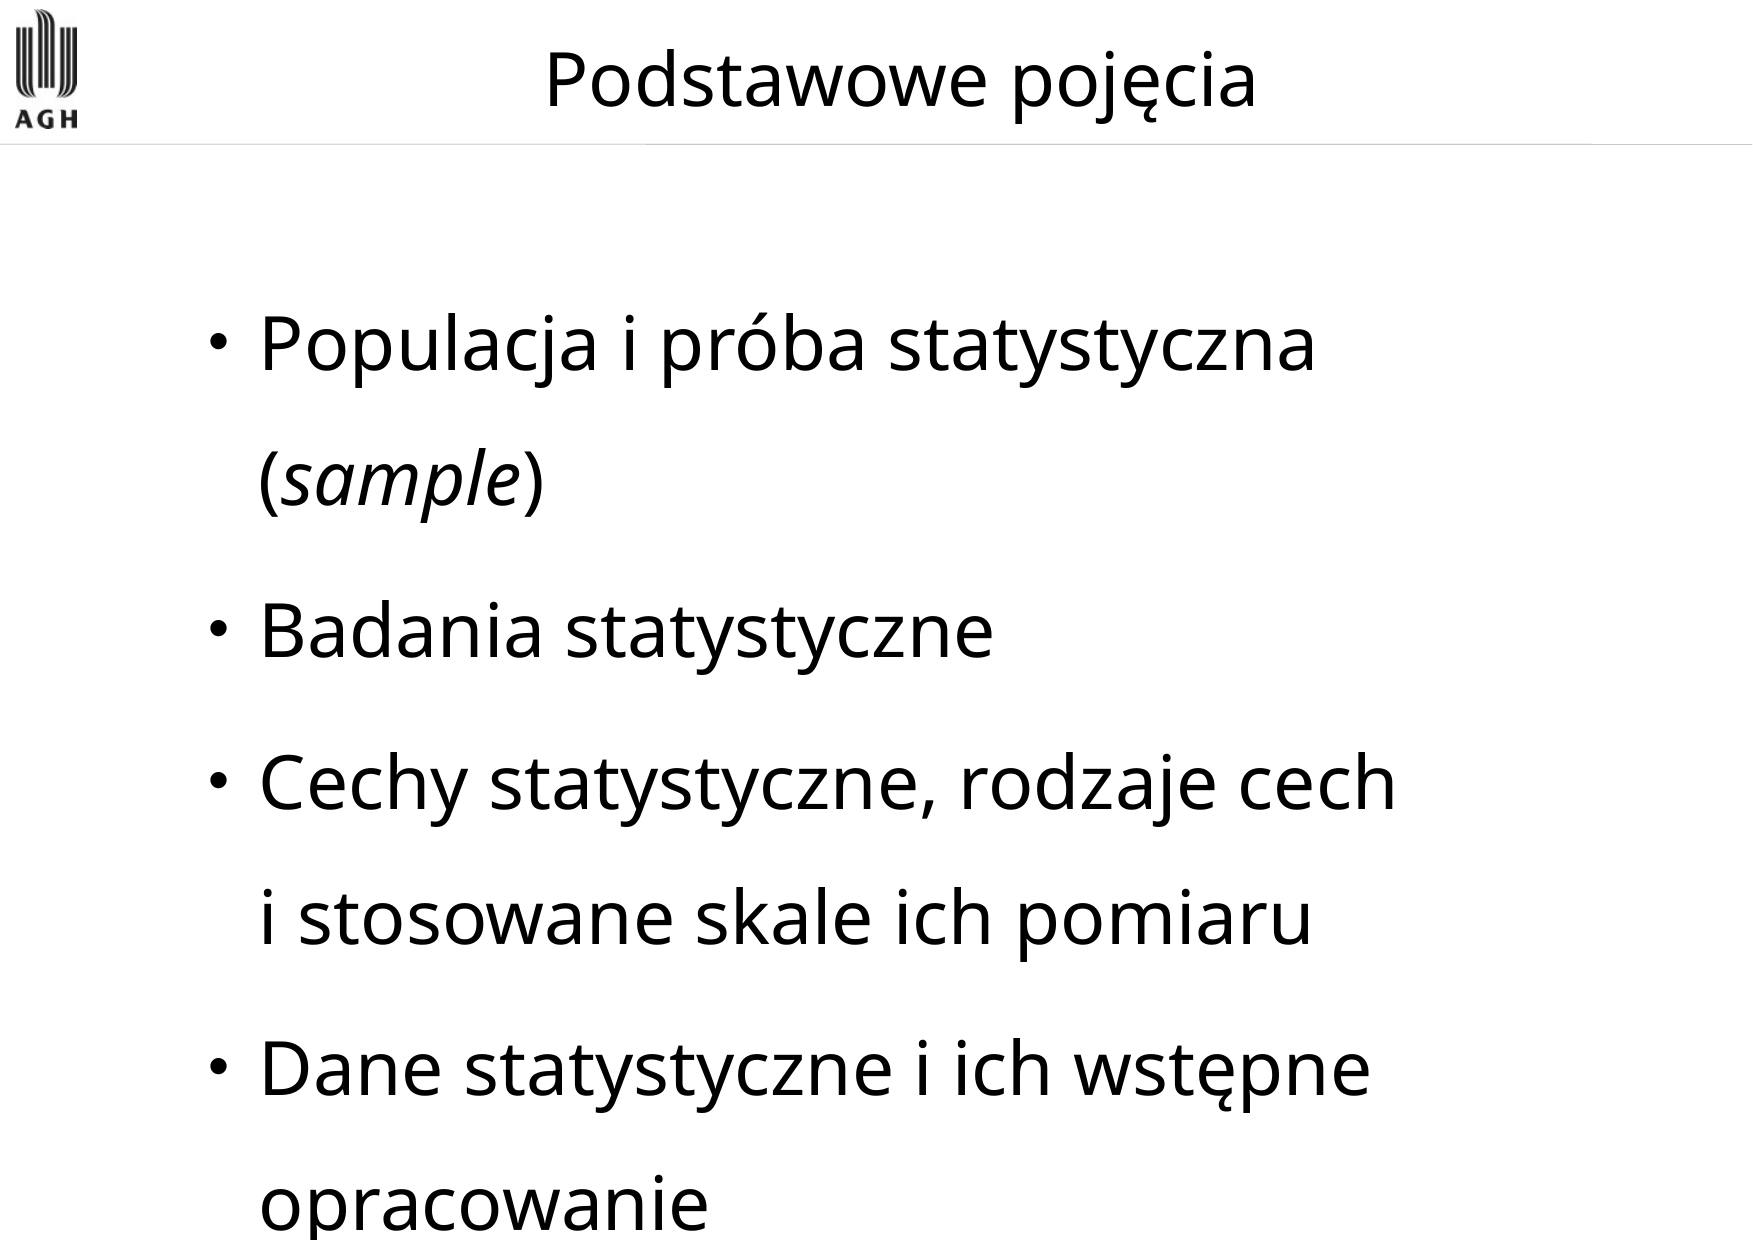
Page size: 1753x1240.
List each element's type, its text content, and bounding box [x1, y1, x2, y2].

picture [15, 9, 77, 129]
title Podstawowe pojęcia [119, 28, 1704, 125]
list Populacja i próba statystyczna (sample) Badania statystyczne Cechy statystyczne, rodzaje cech i stosowane skale ich pomiaru Dane statystyczne i ich wstępne opracowanie [199, 241, 1581, 1141]
